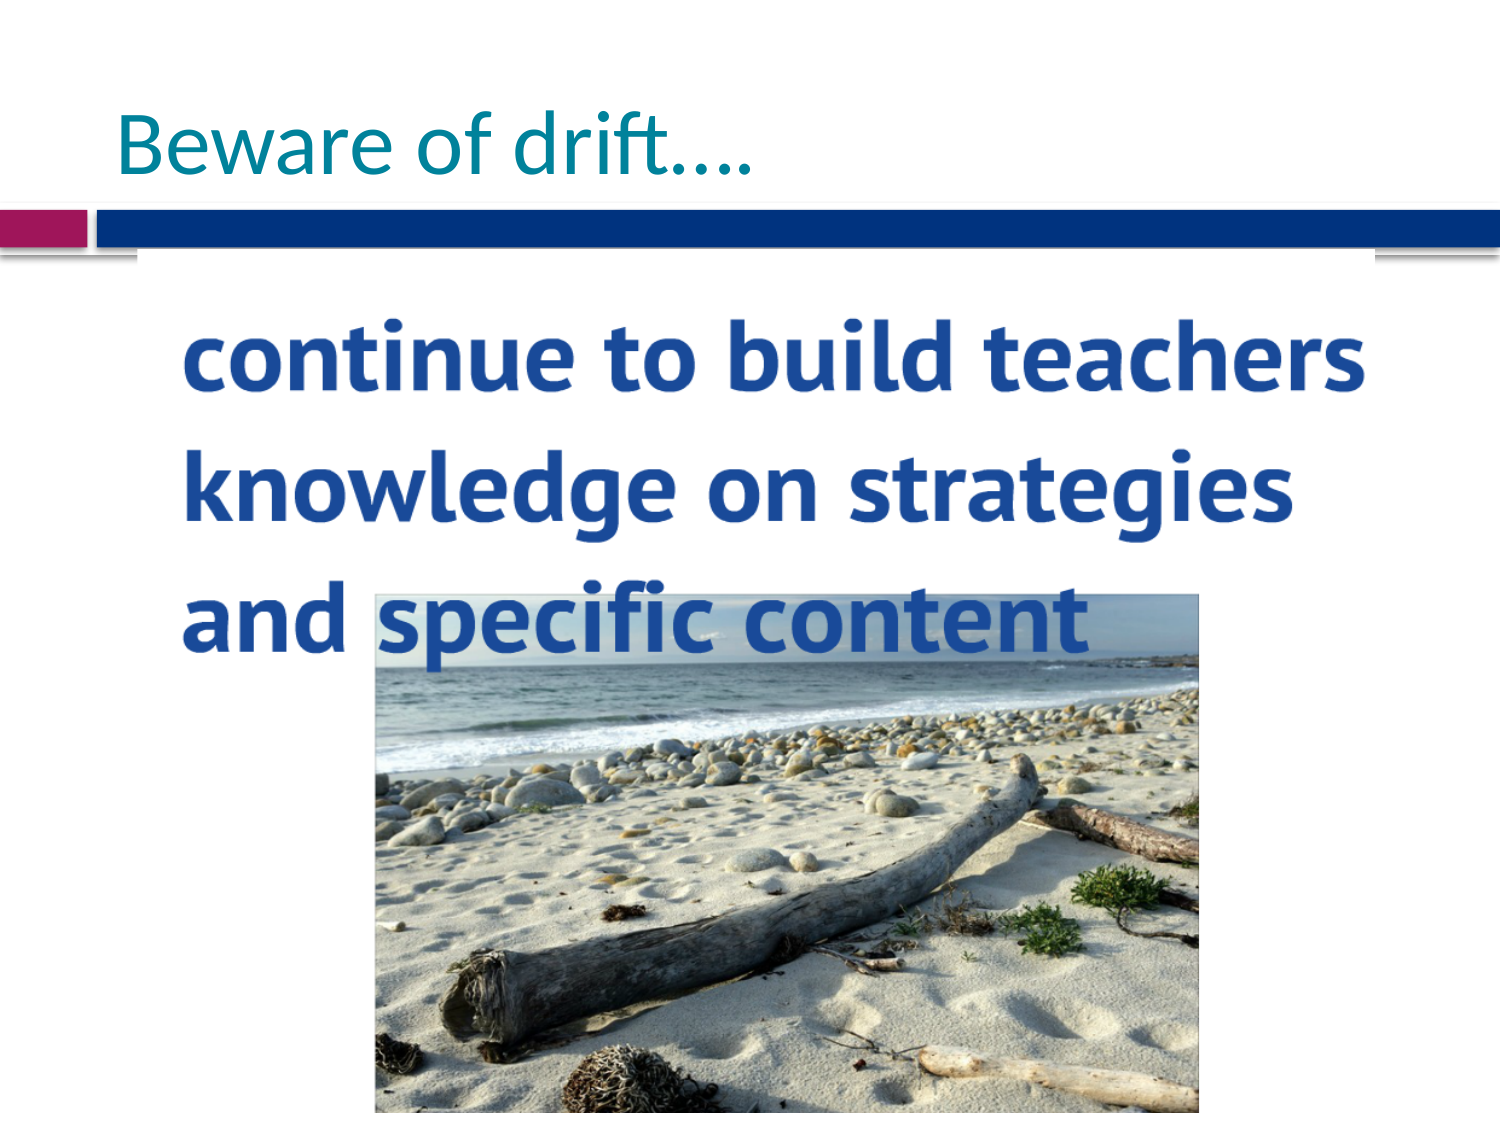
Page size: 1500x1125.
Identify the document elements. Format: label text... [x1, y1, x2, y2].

title Beware of drift…. [100, 37, 1438, 200]
picture [137, 249, 1376, 1113]
